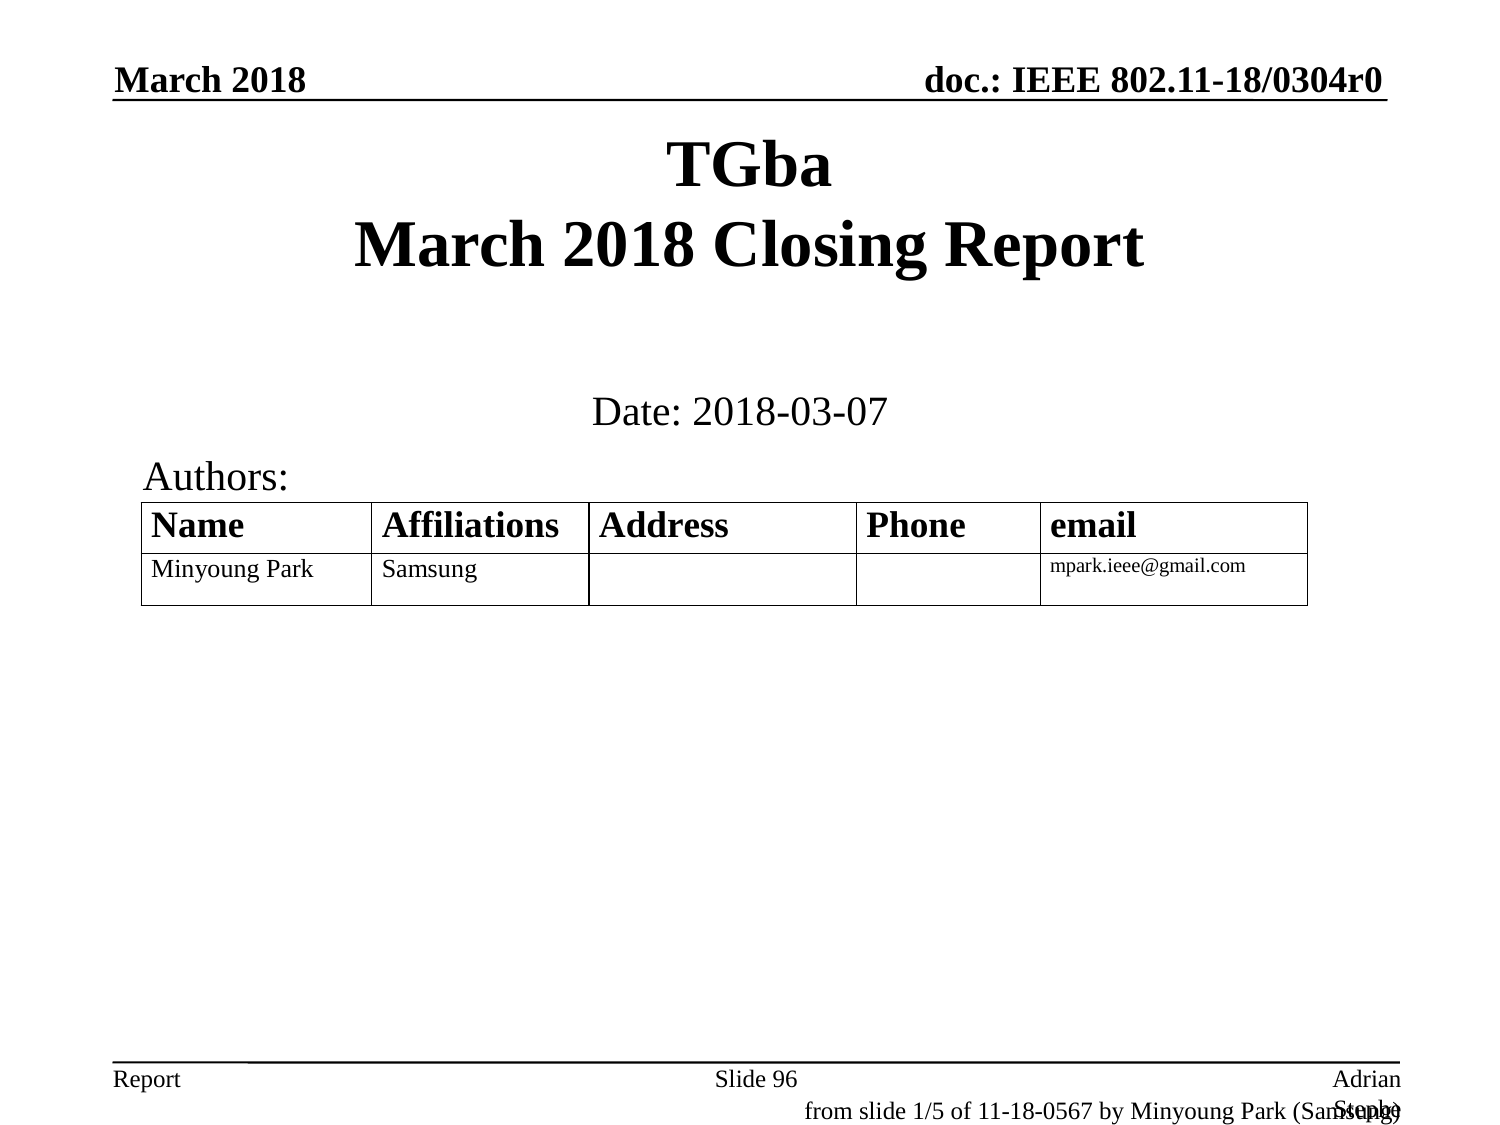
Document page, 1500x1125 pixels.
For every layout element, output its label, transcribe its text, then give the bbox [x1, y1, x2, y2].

footer Adrian Stephens, Intel Corporation [1324, 1061, 1402, 1087]
text_box from slide 1/5 of 11-18-0567 by Minyoung Park (Samsung) [343, 1087, 1417, 1125]
text_box Authors: [127, 441, 366, 501]
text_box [127, 501, 1335, 944]
text_box Date: 2018-03-07 [102, 376, 1378, 442]
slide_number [114, 54, 374, 101]
title TGba March 2018 Closing Report [112, 112, 1388, 288]
slide_number Slide 96 [711, 1061, 801, 1093]
